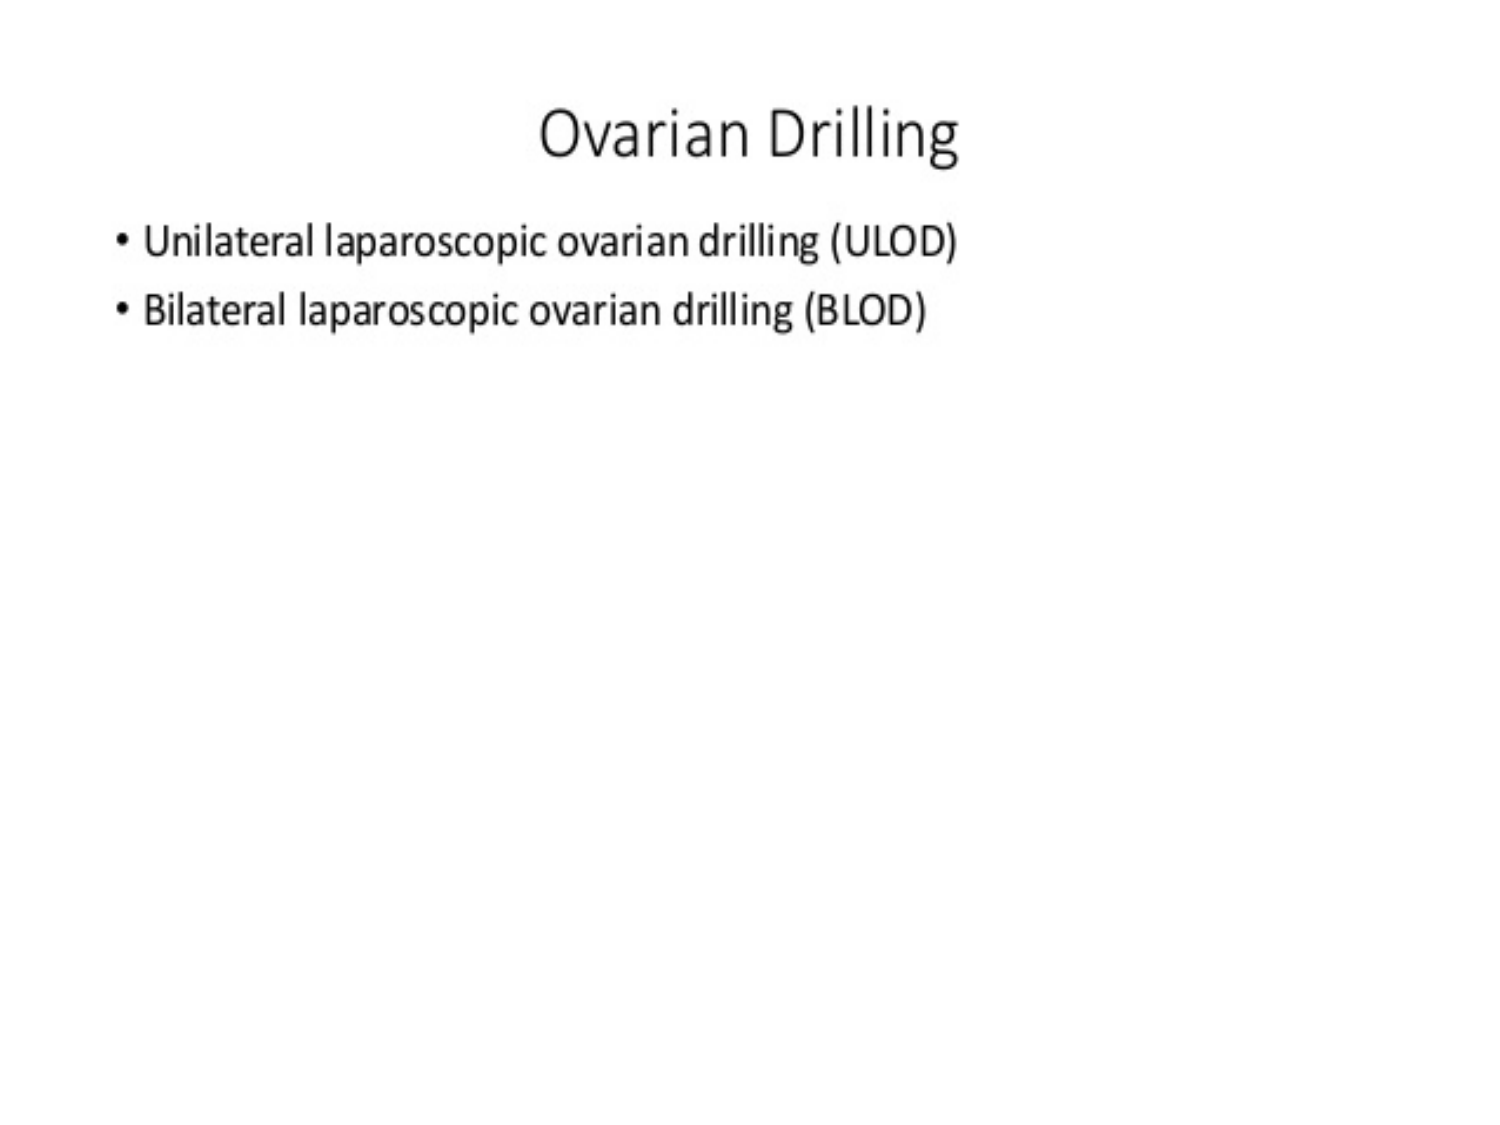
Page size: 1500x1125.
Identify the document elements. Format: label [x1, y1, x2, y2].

list [0, 0, 1500, 915]
